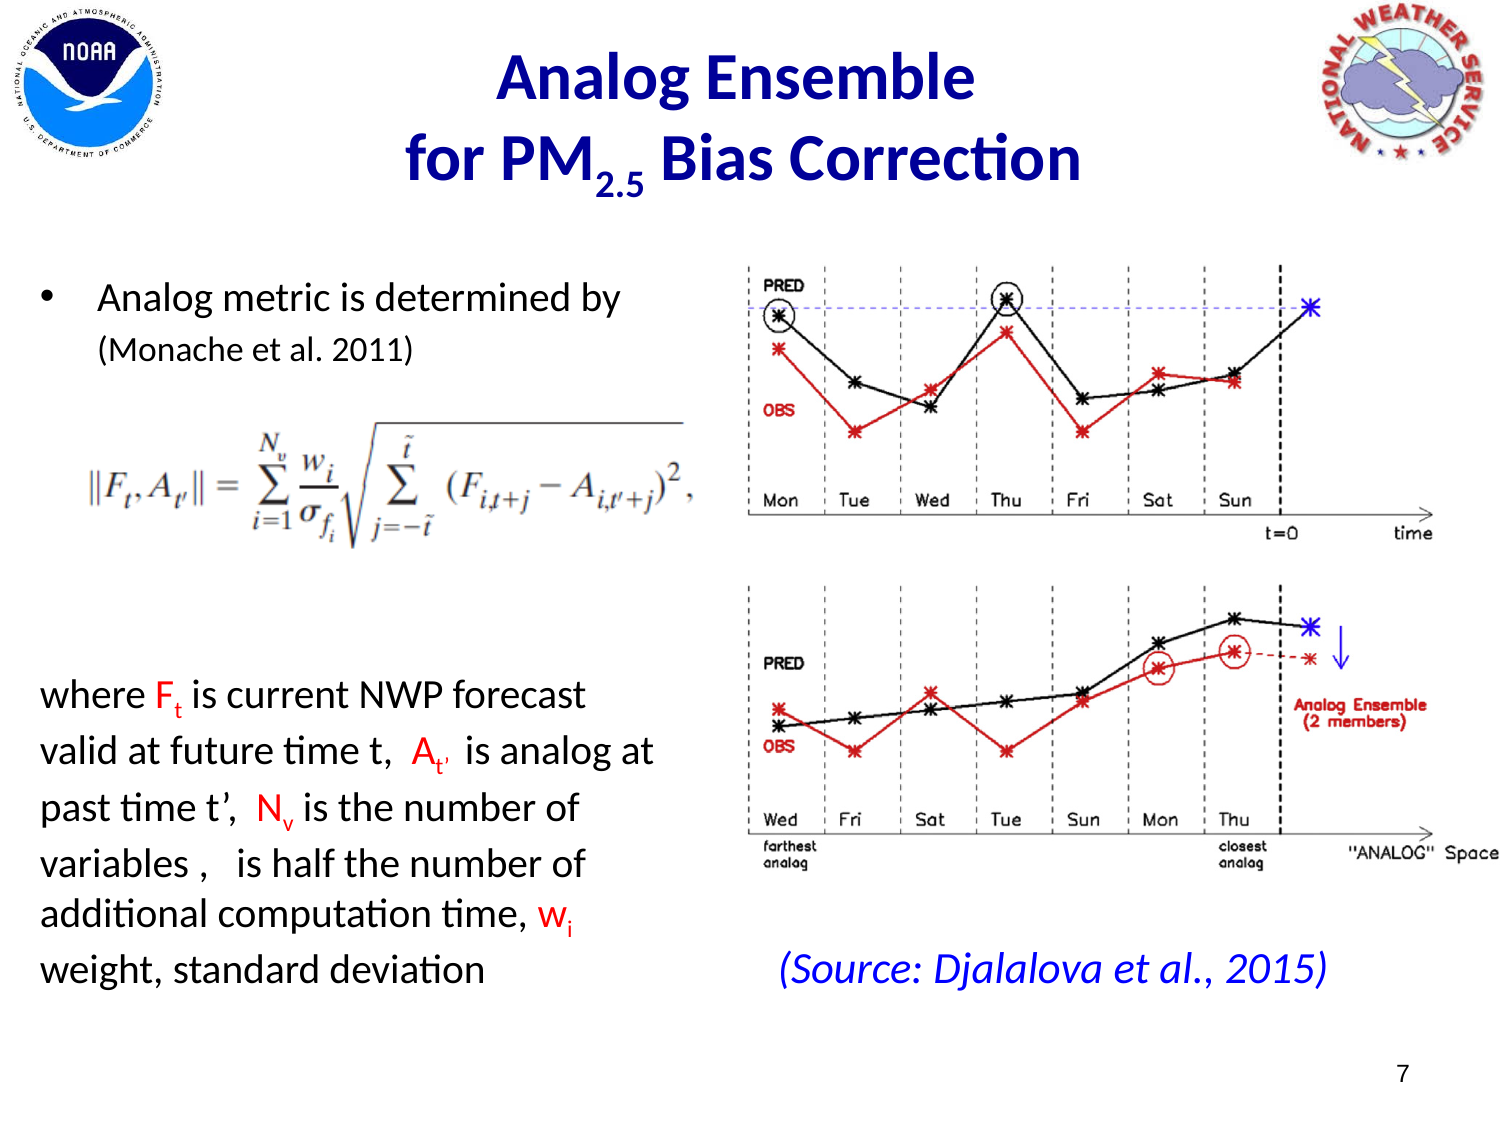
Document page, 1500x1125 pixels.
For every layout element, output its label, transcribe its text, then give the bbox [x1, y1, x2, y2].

picture [5, 1, 169, 165]
picture [744, 262, 1500, 872]
list (Source: Djalalova et al., 2015) [762, 880, 1425, 1005]
picture [1317, 0, 1488, 165]
title Analog Ensemble for PM2.5 Bias Correction [12, 24, 1475, 213]
slide_number 7 [1074, 1042, 1425, 1103]
picture [24, 374, 736, 613]
